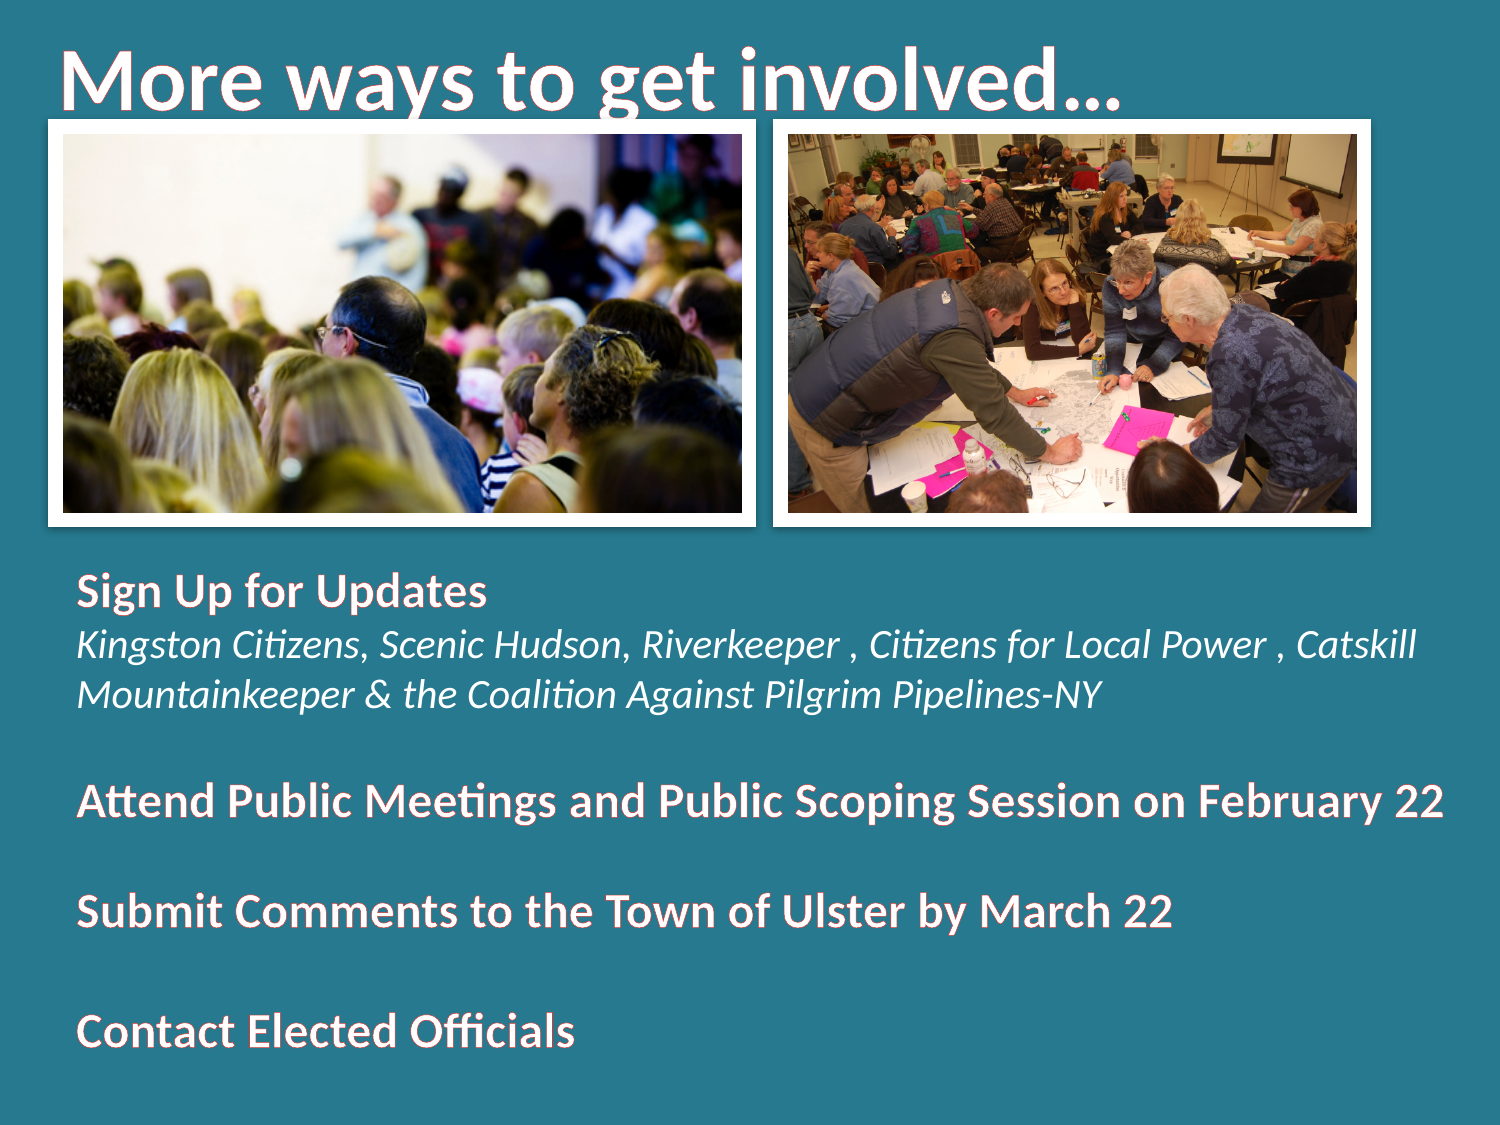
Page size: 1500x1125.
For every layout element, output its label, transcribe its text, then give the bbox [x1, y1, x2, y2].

text_box More ways to get involved… [42, 11, 1142, 137]
text_box Sign Up for Updates Kingston Citizens, Scenic Hudson, Riverkeeper , Citizens for Local Power , Catskill Mountainkeeper & the Coalition Against Pilgrim Pipelines-NY Attend Public Meetings and Public Scoping Session on February 22 Submit Comments to the Town of Ulster by March 22 Contact Elected Officials [61, 549, 1463, 1125]
picture [62, 133, 742, 513]
picture [787, 133, 1358, 513]
